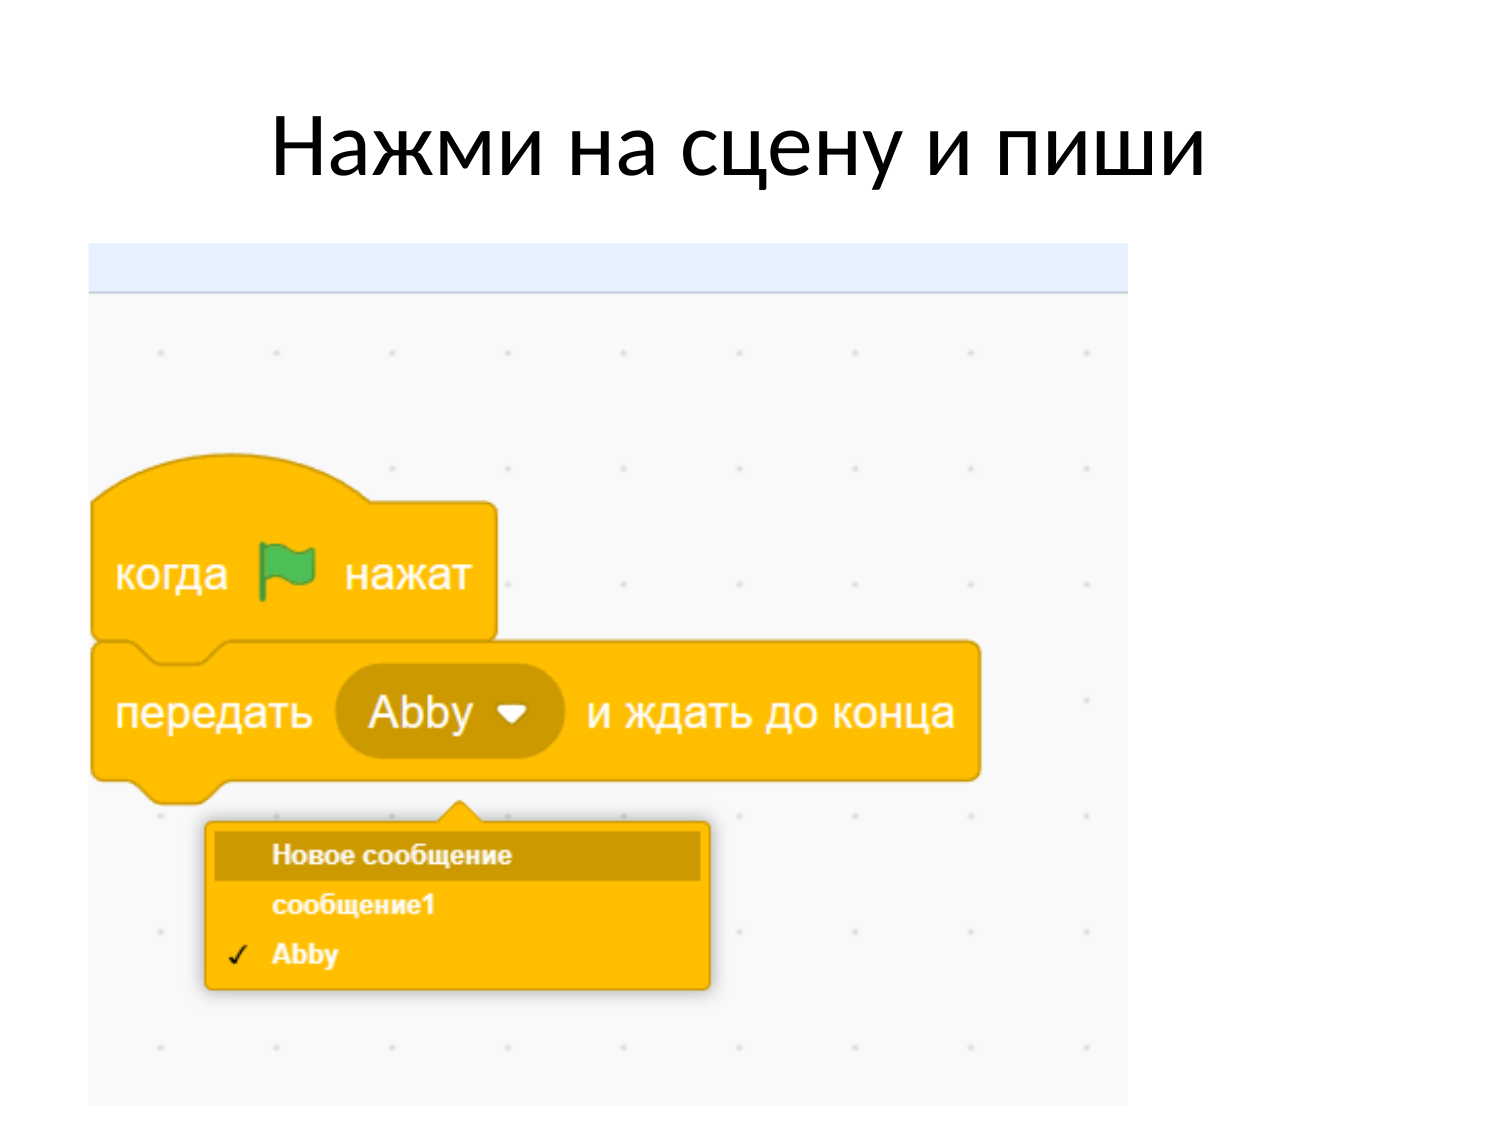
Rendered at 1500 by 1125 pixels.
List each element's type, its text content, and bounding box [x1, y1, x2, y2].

title Нажми на сцену и пиши [75, 45, 1425, 233]
picture [88, 243, 1129, 1106]
